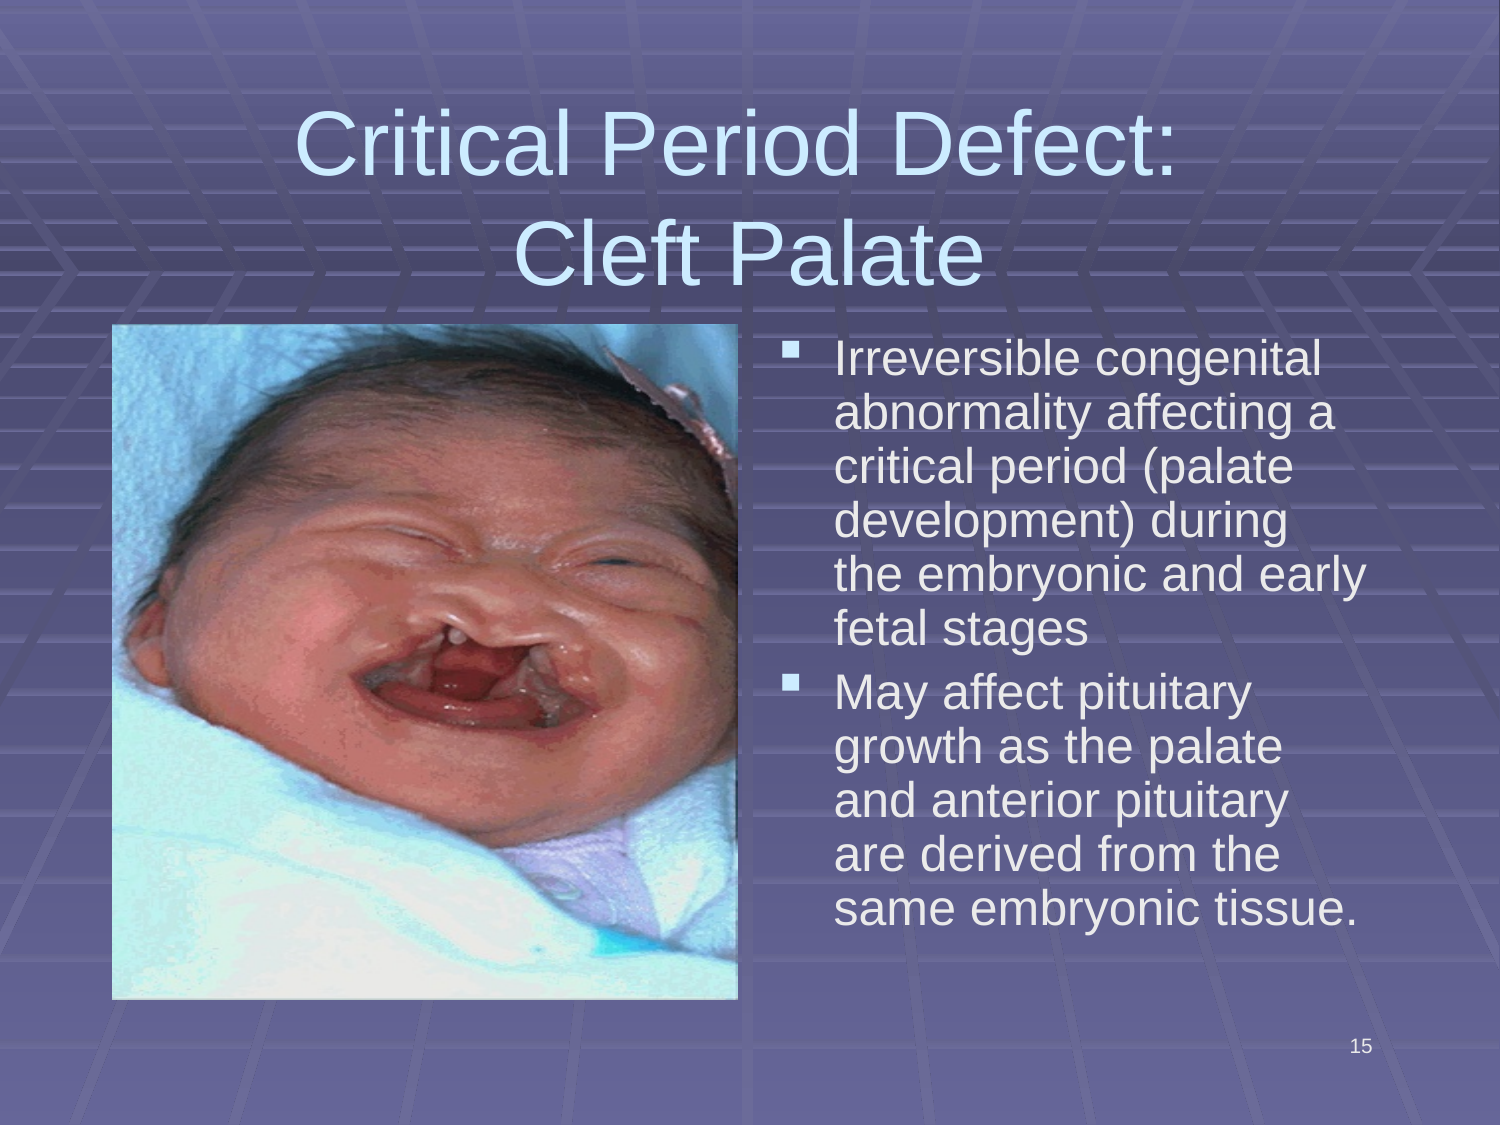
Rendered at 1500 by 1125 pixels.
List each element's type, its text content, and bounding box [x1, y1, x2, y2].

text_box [112, 324, 738, 1001]
title Critical Period Defect: Cleft Palate [112, 99, 1388, 288]
slide_number 15 [1074, 1024, 1388, 1101]
list Irreversible congenital abnormality affecting a critical period (palate development) during the embryonic and early fetal stages May affect pituitary growth as the palate and anterior pituitary are derived from the same embryonic tissue. [762, 324, 1388, 1001]
